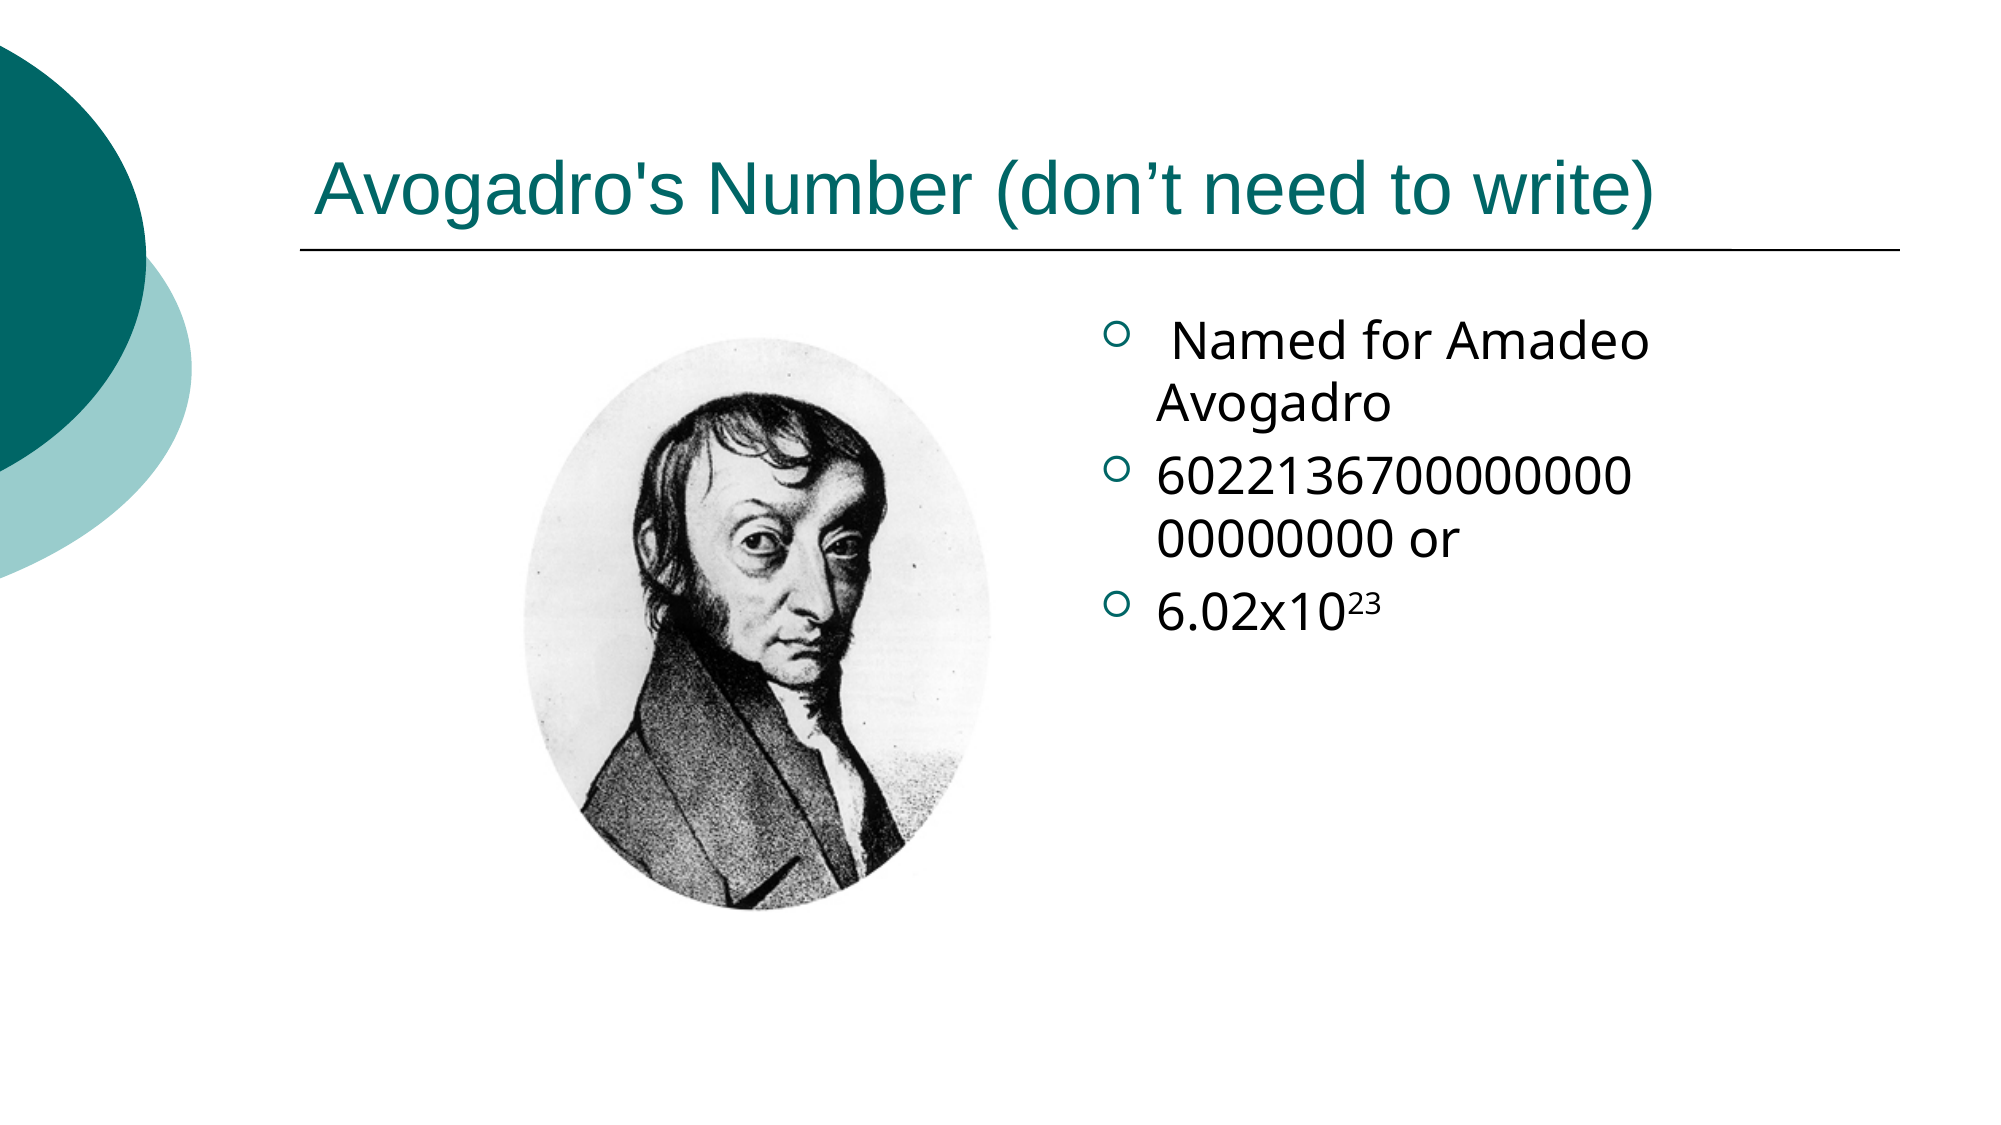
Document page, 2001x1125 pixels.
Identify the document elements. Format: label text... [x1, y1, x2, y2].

list Named for Amadeo Avogadro 602213670000000000000000 or 6.02x1023 [1085, 299, 1675, 975]
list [519, 333, 996, 913]
title Avogadro's Number (don’t need to write) [299, 49, 1900, 237]
